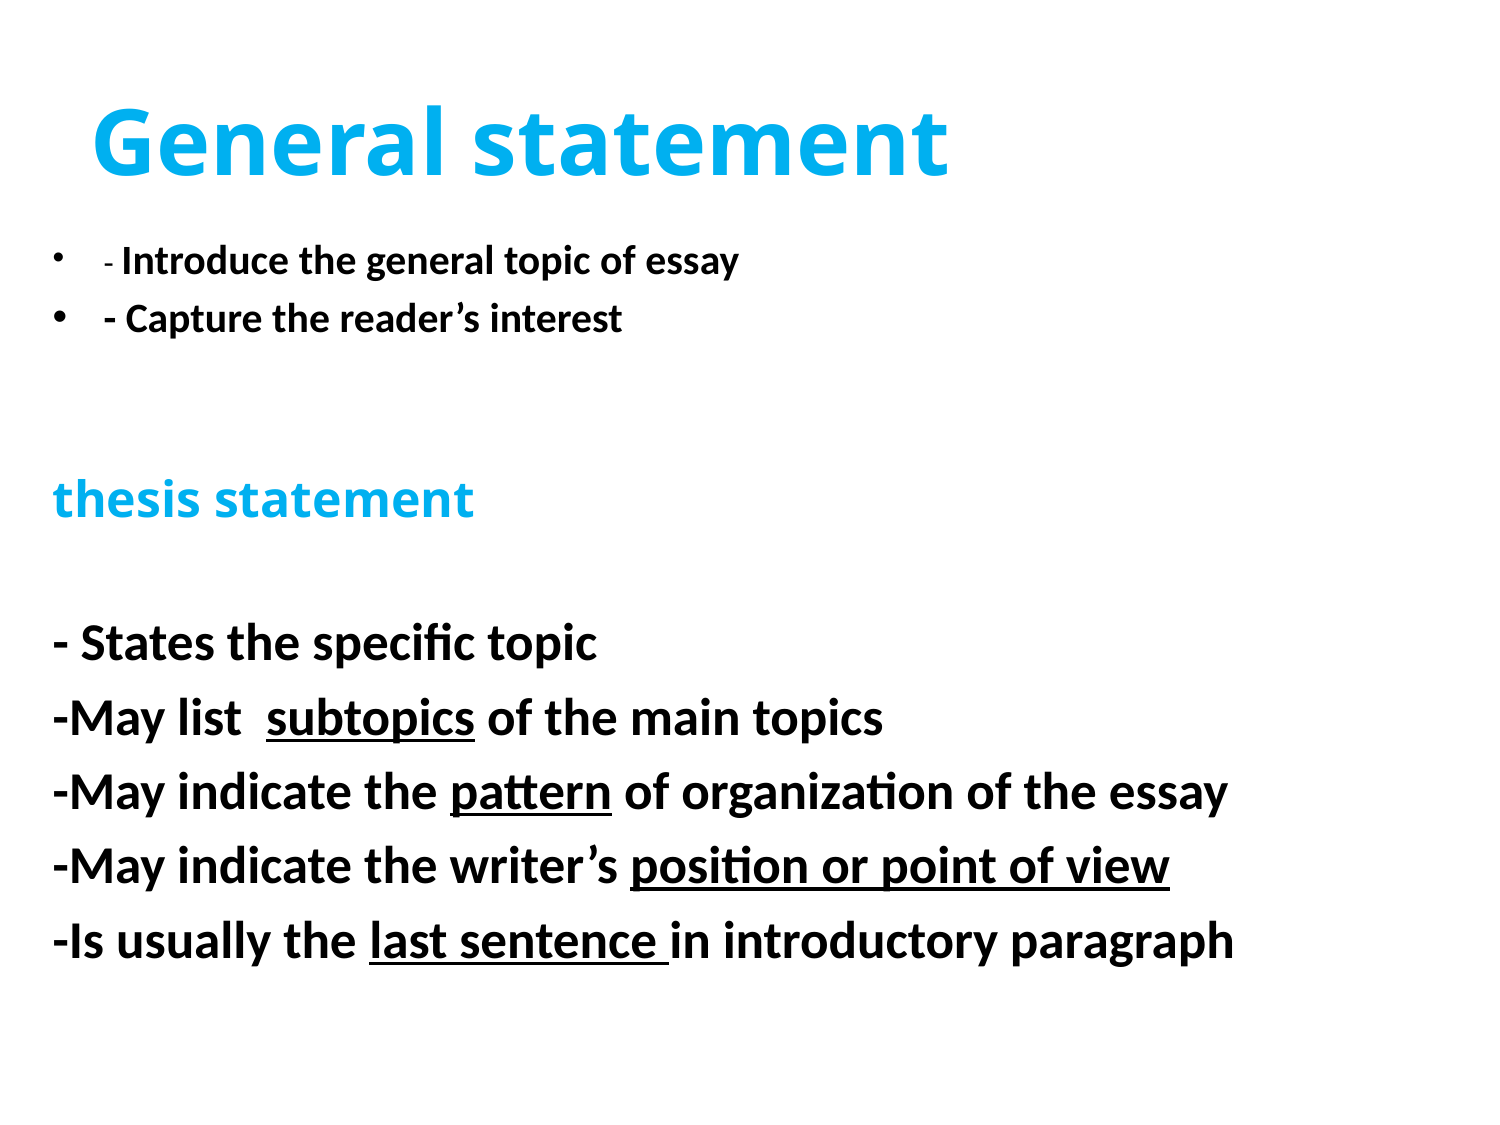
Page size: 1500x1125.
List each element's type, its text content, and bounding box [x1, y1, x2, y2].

title General statement [75, 45, 1425, 224]
list - Introduce the general topic of essay - Capture the reader’s interest thesis statement - States the specific topic -May list subtopics of the main topics -May indicate the pattern of organization of the essay -May indicate the writer’s position or point of view -Is usually the last sentence in introductory paragraph [37, 224, 1425, 1113]
